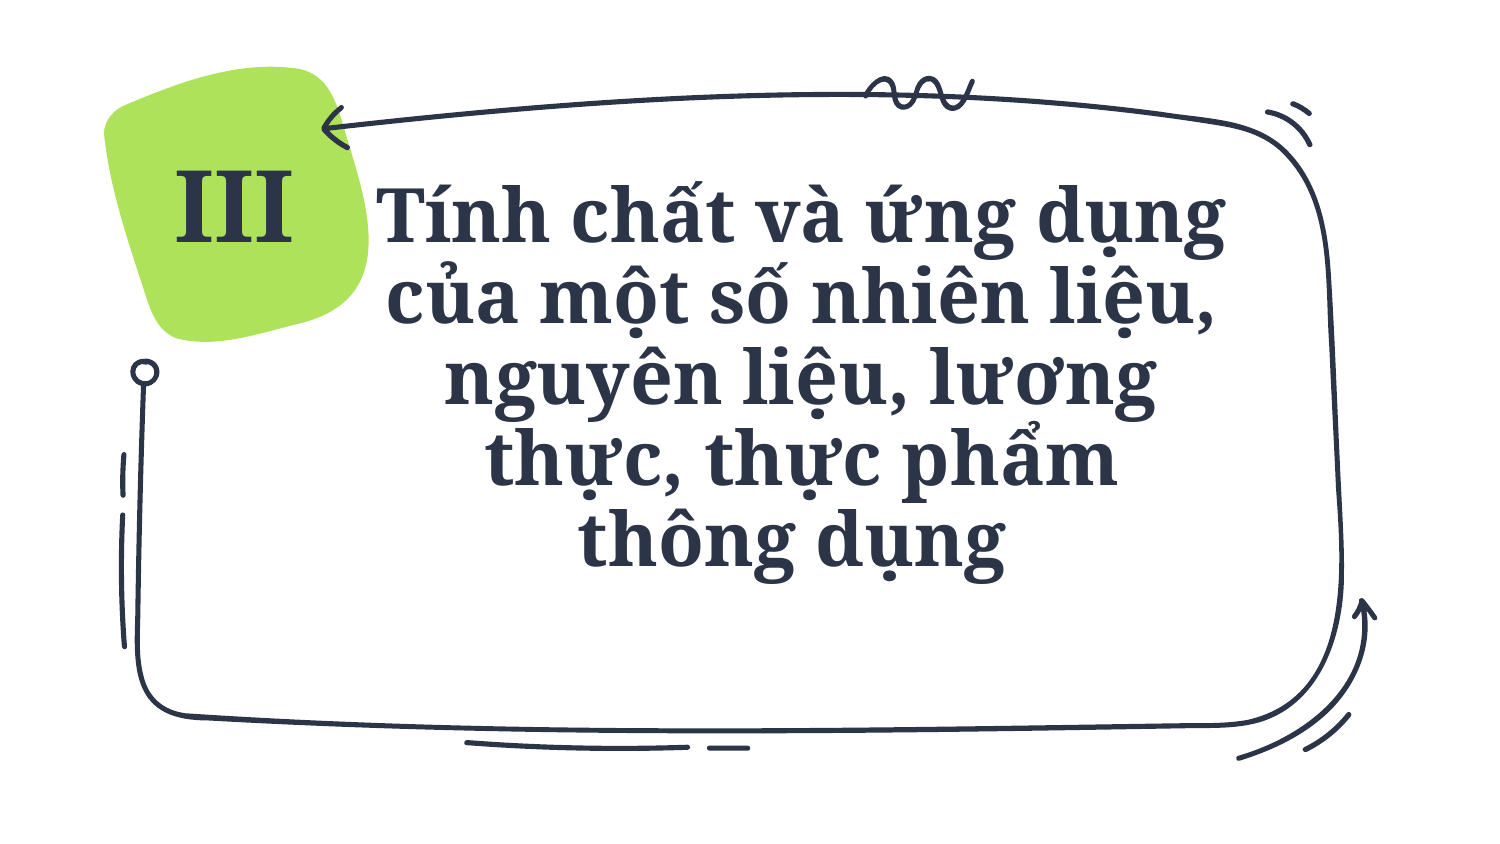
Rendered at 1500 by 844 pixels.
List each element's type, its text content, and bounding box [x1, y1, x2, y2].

title Tính chất và ứng dụng của một số nhiên liệu, nguyên liệu, lương thực, thực phẩm thông dụng [369, 324, 1234, 583]
text_box III [112, 80, 358, 325]
